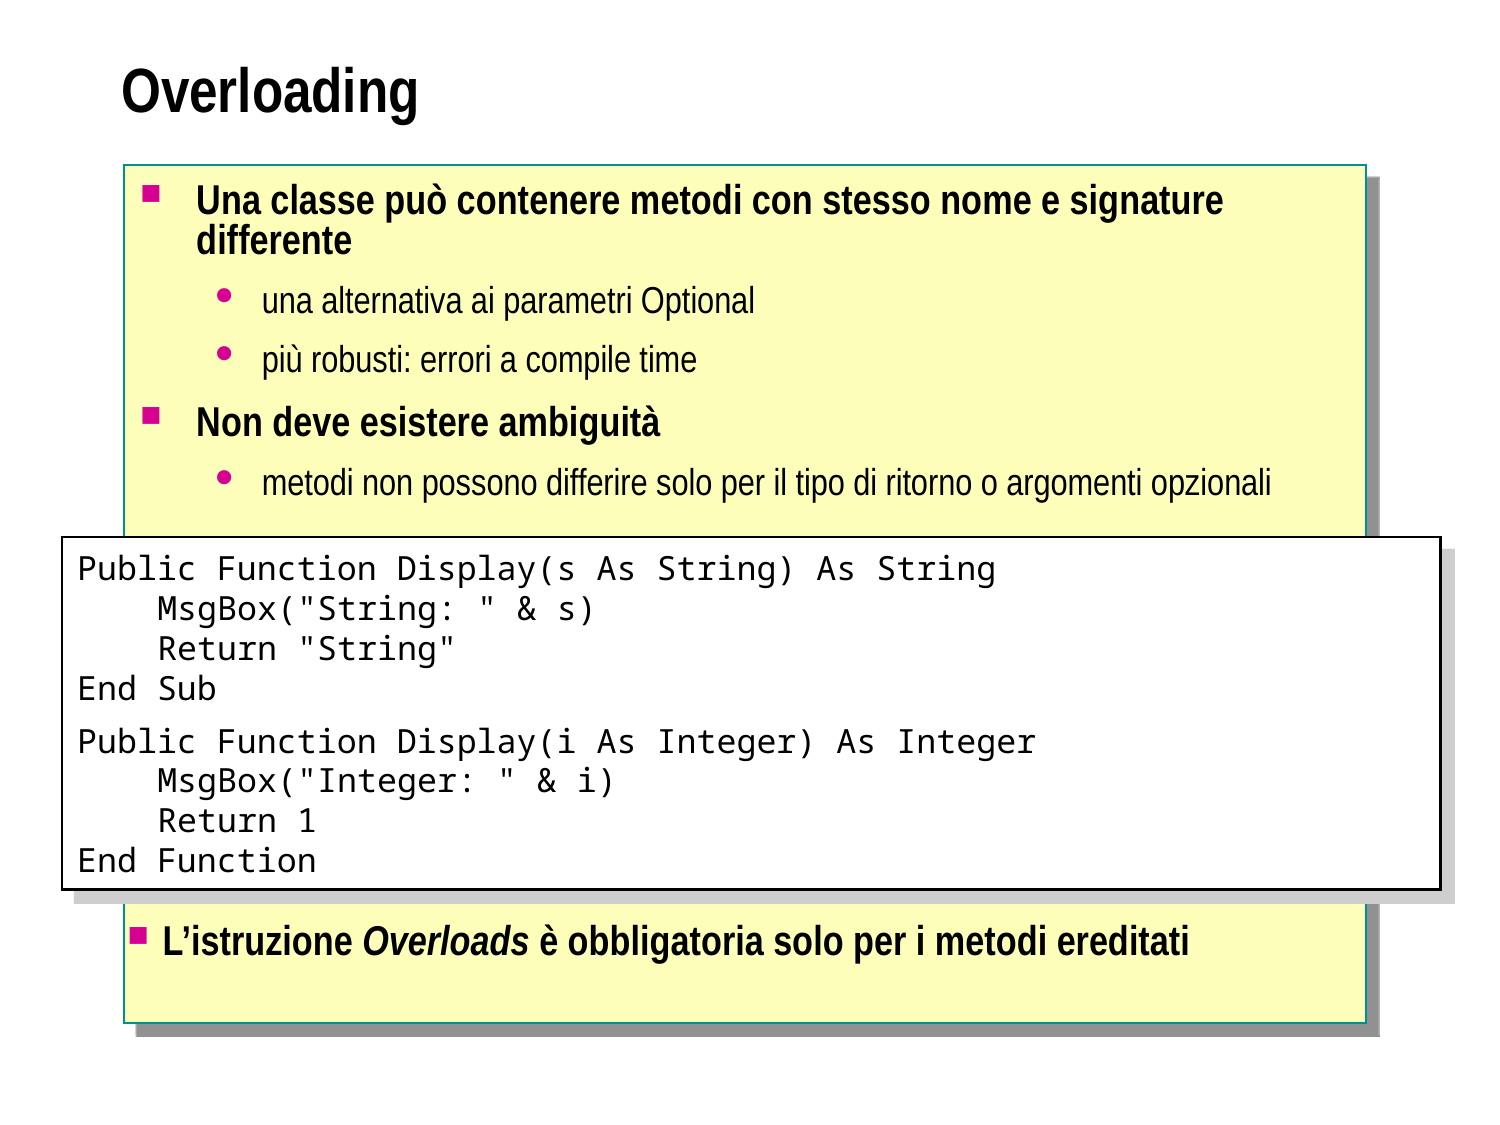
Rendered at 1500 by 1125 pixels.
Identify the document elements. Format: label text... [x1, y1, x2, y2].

list Una classe può contenere metodi con stesso nome e signature differente una alternativa ai parametri Optional più robusti: errori a compile time Non deve esistere ambiguità metodi non possono differire solo per il tipo di ritorno o argomenti opzionali [125, 174, 1306, 537]
text_box Public Function Display(s As String) As String MsgBox("String: " & s) Return "String" End Sub Public Function Display(i As Integer) As Integer MsgBox("Integer: " & i) Return 1 End Function [62, 537, 1441, 890]
title Overloading [106, 25, 1450, 164]
text_box L’istruzione Overloads è obbligatoria solo per i metodi ereditati [112, 912, 1374, 973]
